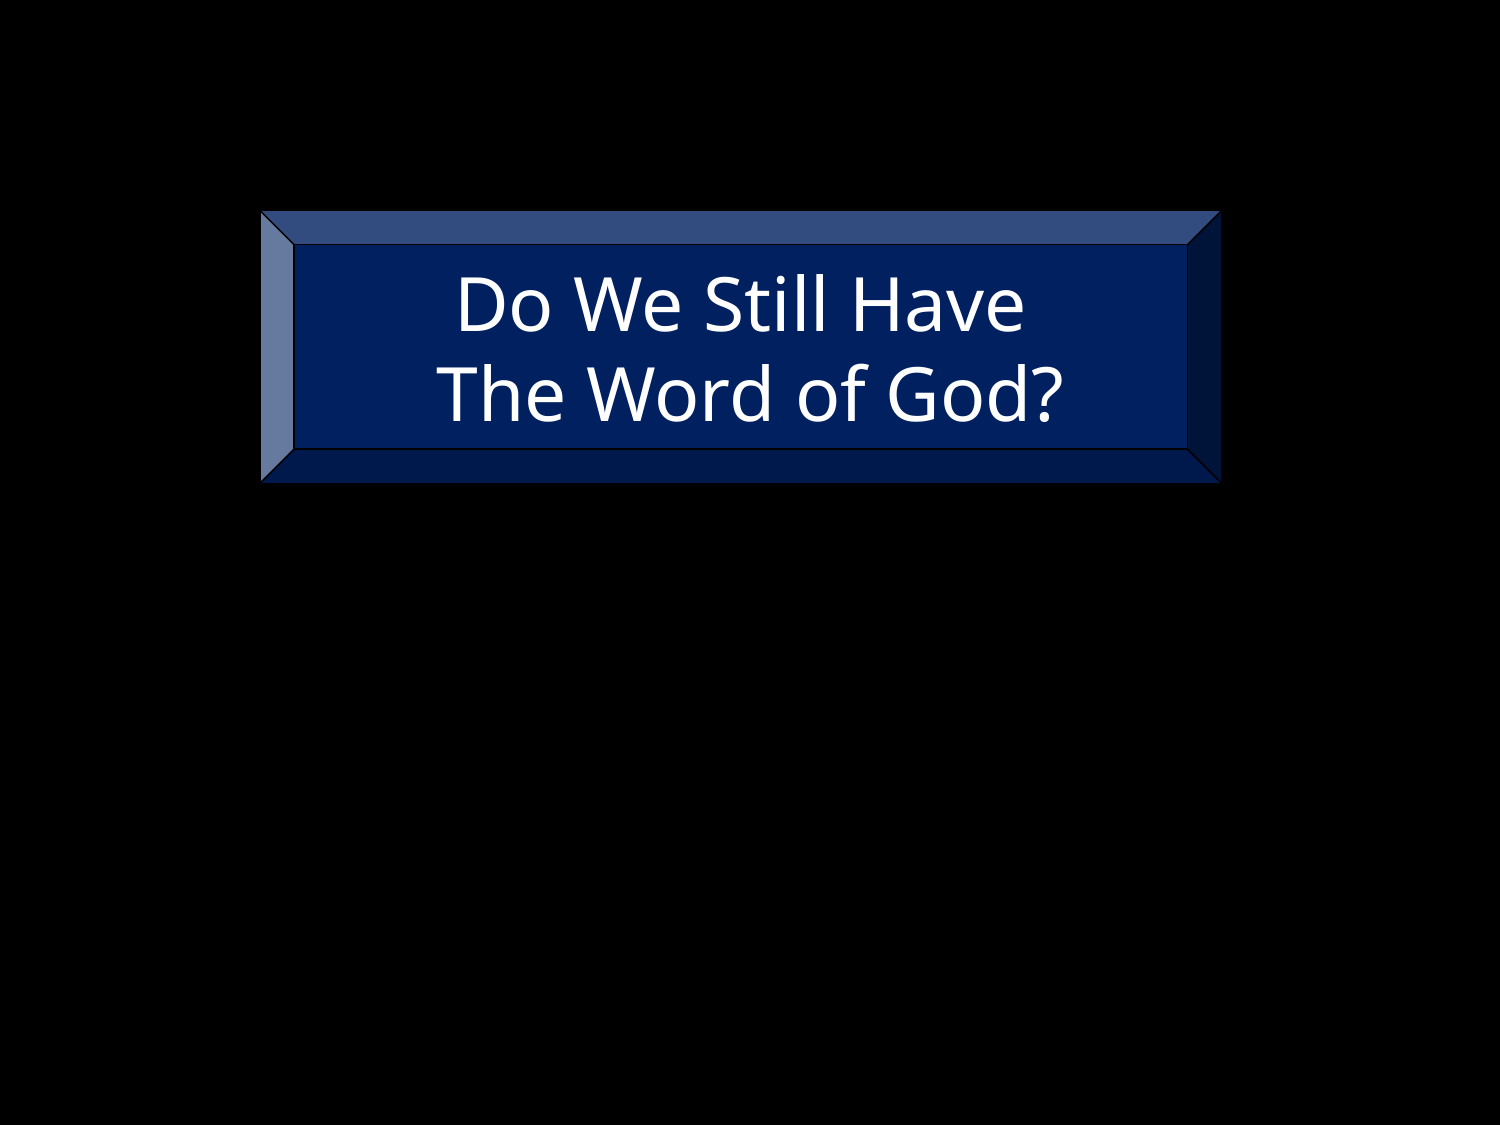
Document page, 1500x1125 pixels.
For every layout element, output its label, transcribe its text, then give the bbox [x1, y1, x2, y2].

text_box Do We Still Have The Word of God? [259, 210, 1222, 484]
